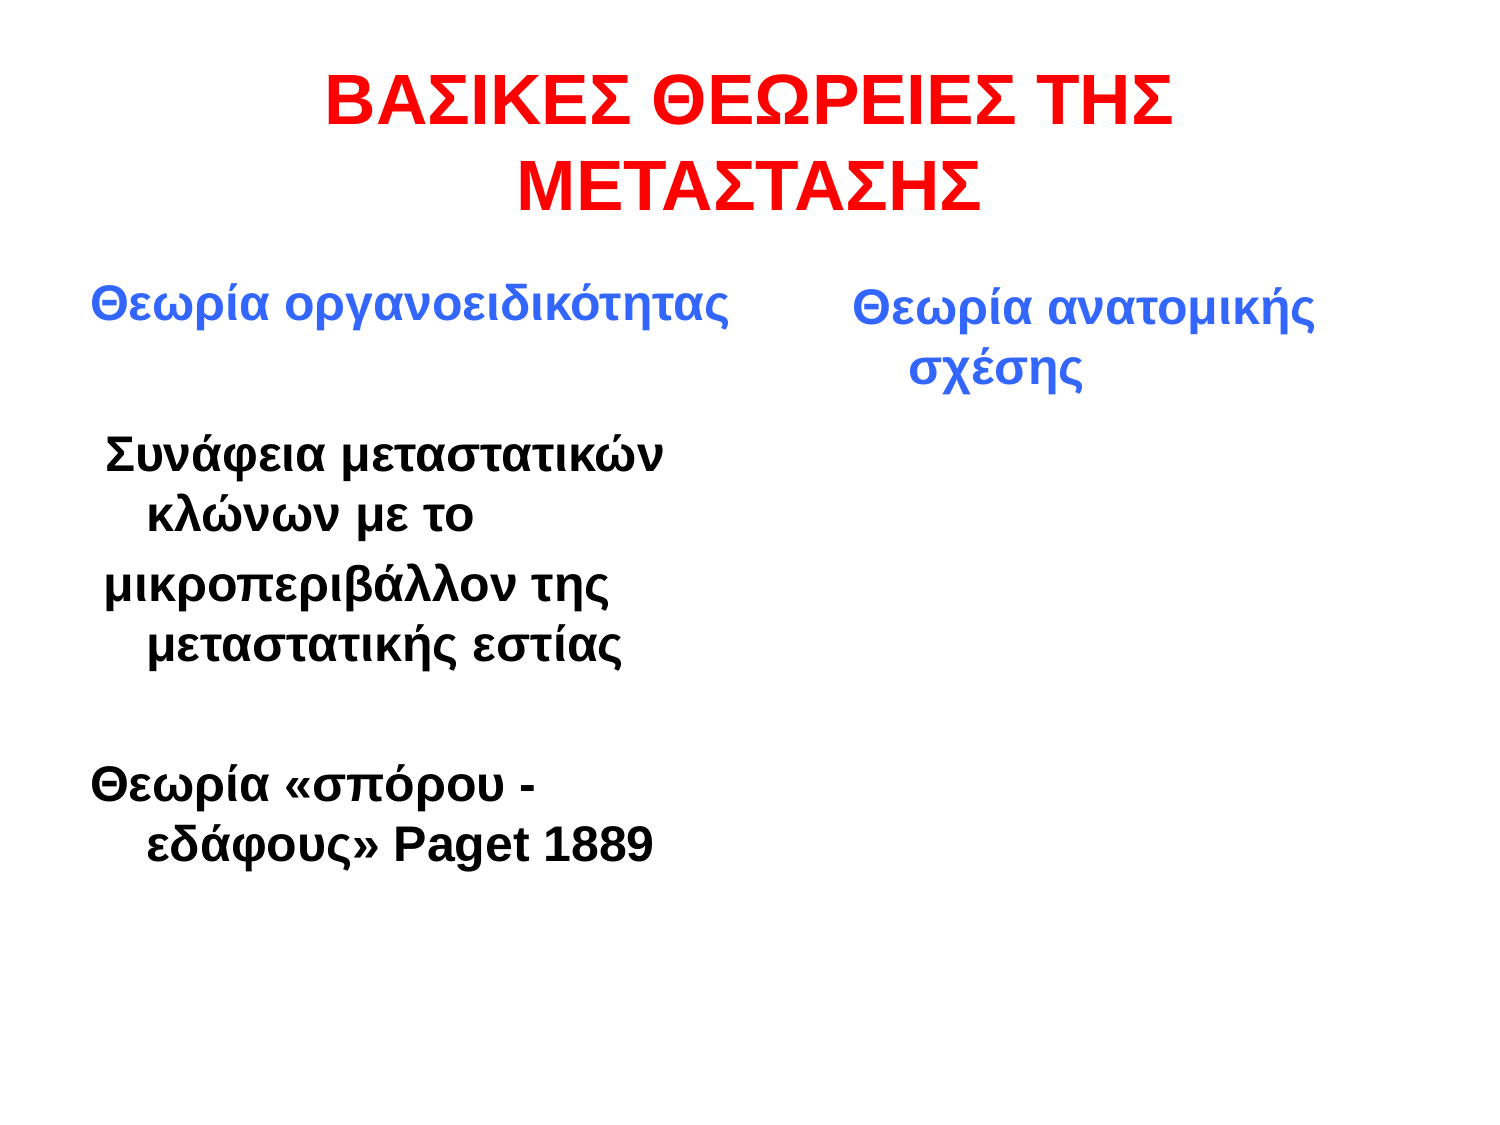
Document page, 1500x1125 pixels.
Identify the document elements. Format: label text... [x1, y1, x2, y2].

title ΒΑΣΙΚΕΣ ΘΕΩΡΕΙΕΣ ΤΗΣ ΜΕΤΑΣΤΑΣΗΣ [75, 45, 1425, 233]
list Θεωρία ανατομικής σχέσης [837, 267, 1500, 1010]
list Θεωρία οργανοειδικότητας Συνάφεια μεταστατικών κλώνων με το μικροπεριβάλλον της μεταστατικής εστίας Θεωρία «σπόρου - εδάφους» Paget 1889 [75, 262, 763, 1005]
